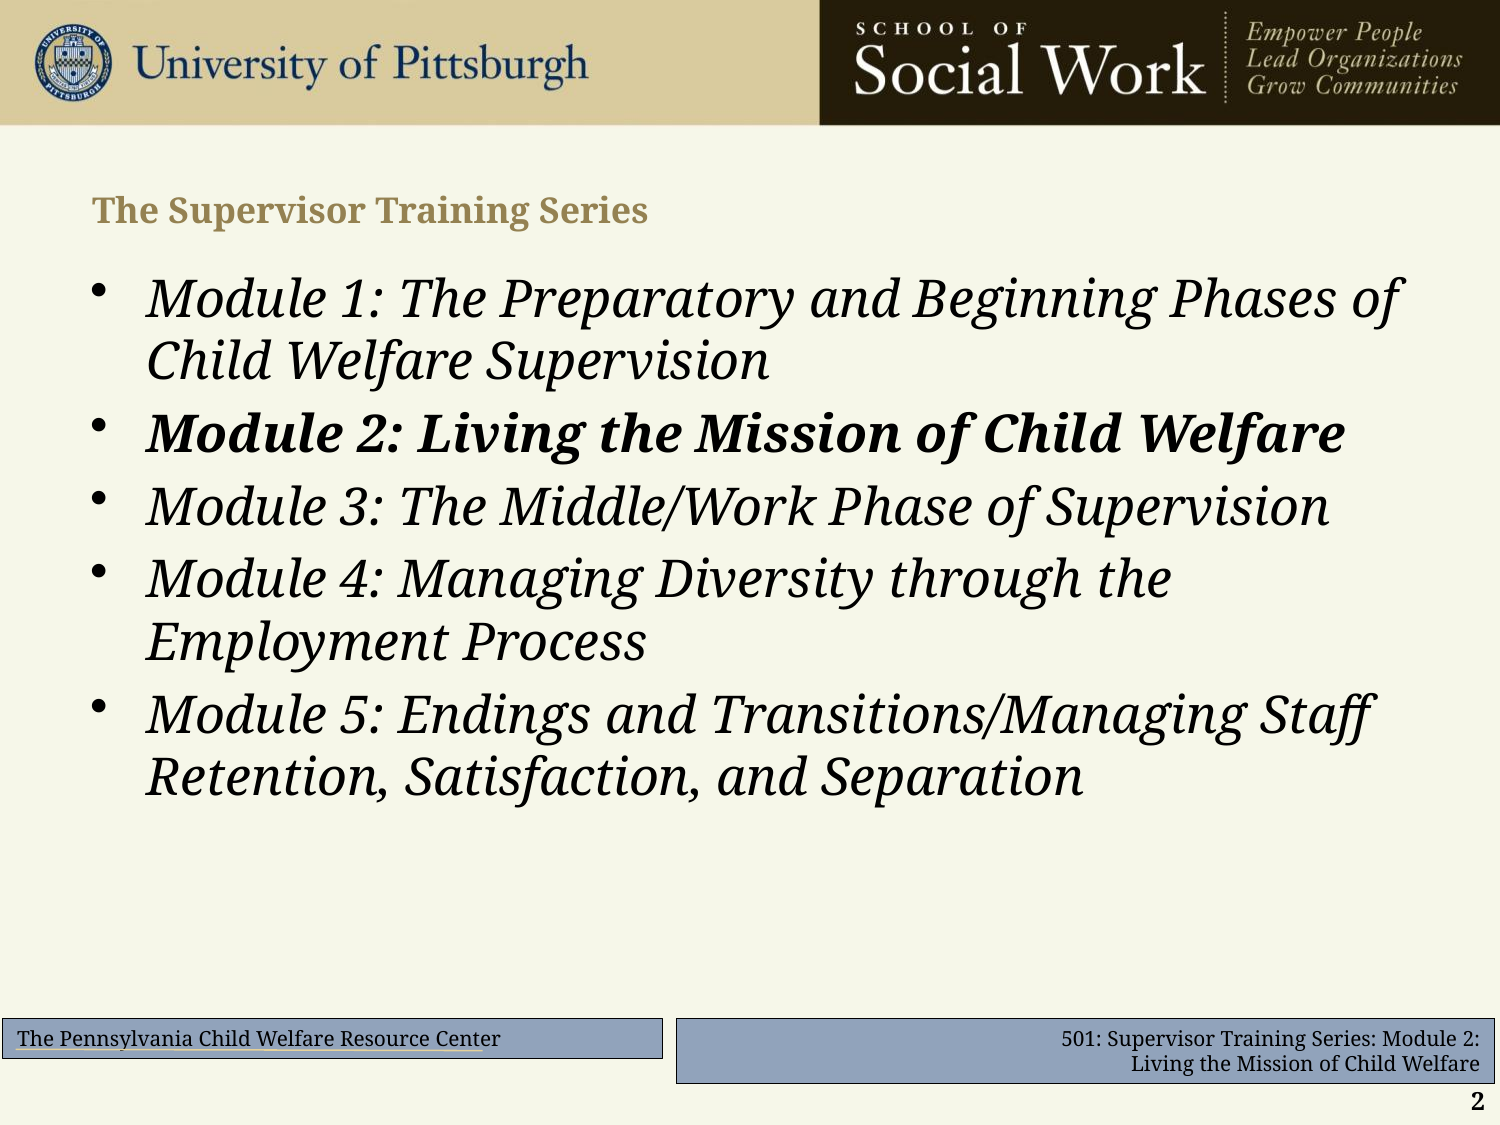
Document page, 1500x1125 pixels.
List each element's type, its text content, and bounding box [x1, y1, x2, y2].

title The Supervisor Training Series [76, 179, 1428, 278]
slide_number 2 [1332, 1087, 1500, 1119]
list Module 1: The Preparatory and Beginning Phases of Child Welfare Supervision Module 2: Living the Mission of Child Welfare Module 3: The Middle/Work Phase of Supervision Module 4: Managing Diversity through the Employment Process Module 5: Endings and Transitions/Managing Staff Retention, Satisfaction, and Separation [74, 257, 1426, 1026]
picture [0, 0, 1500, 1125]
